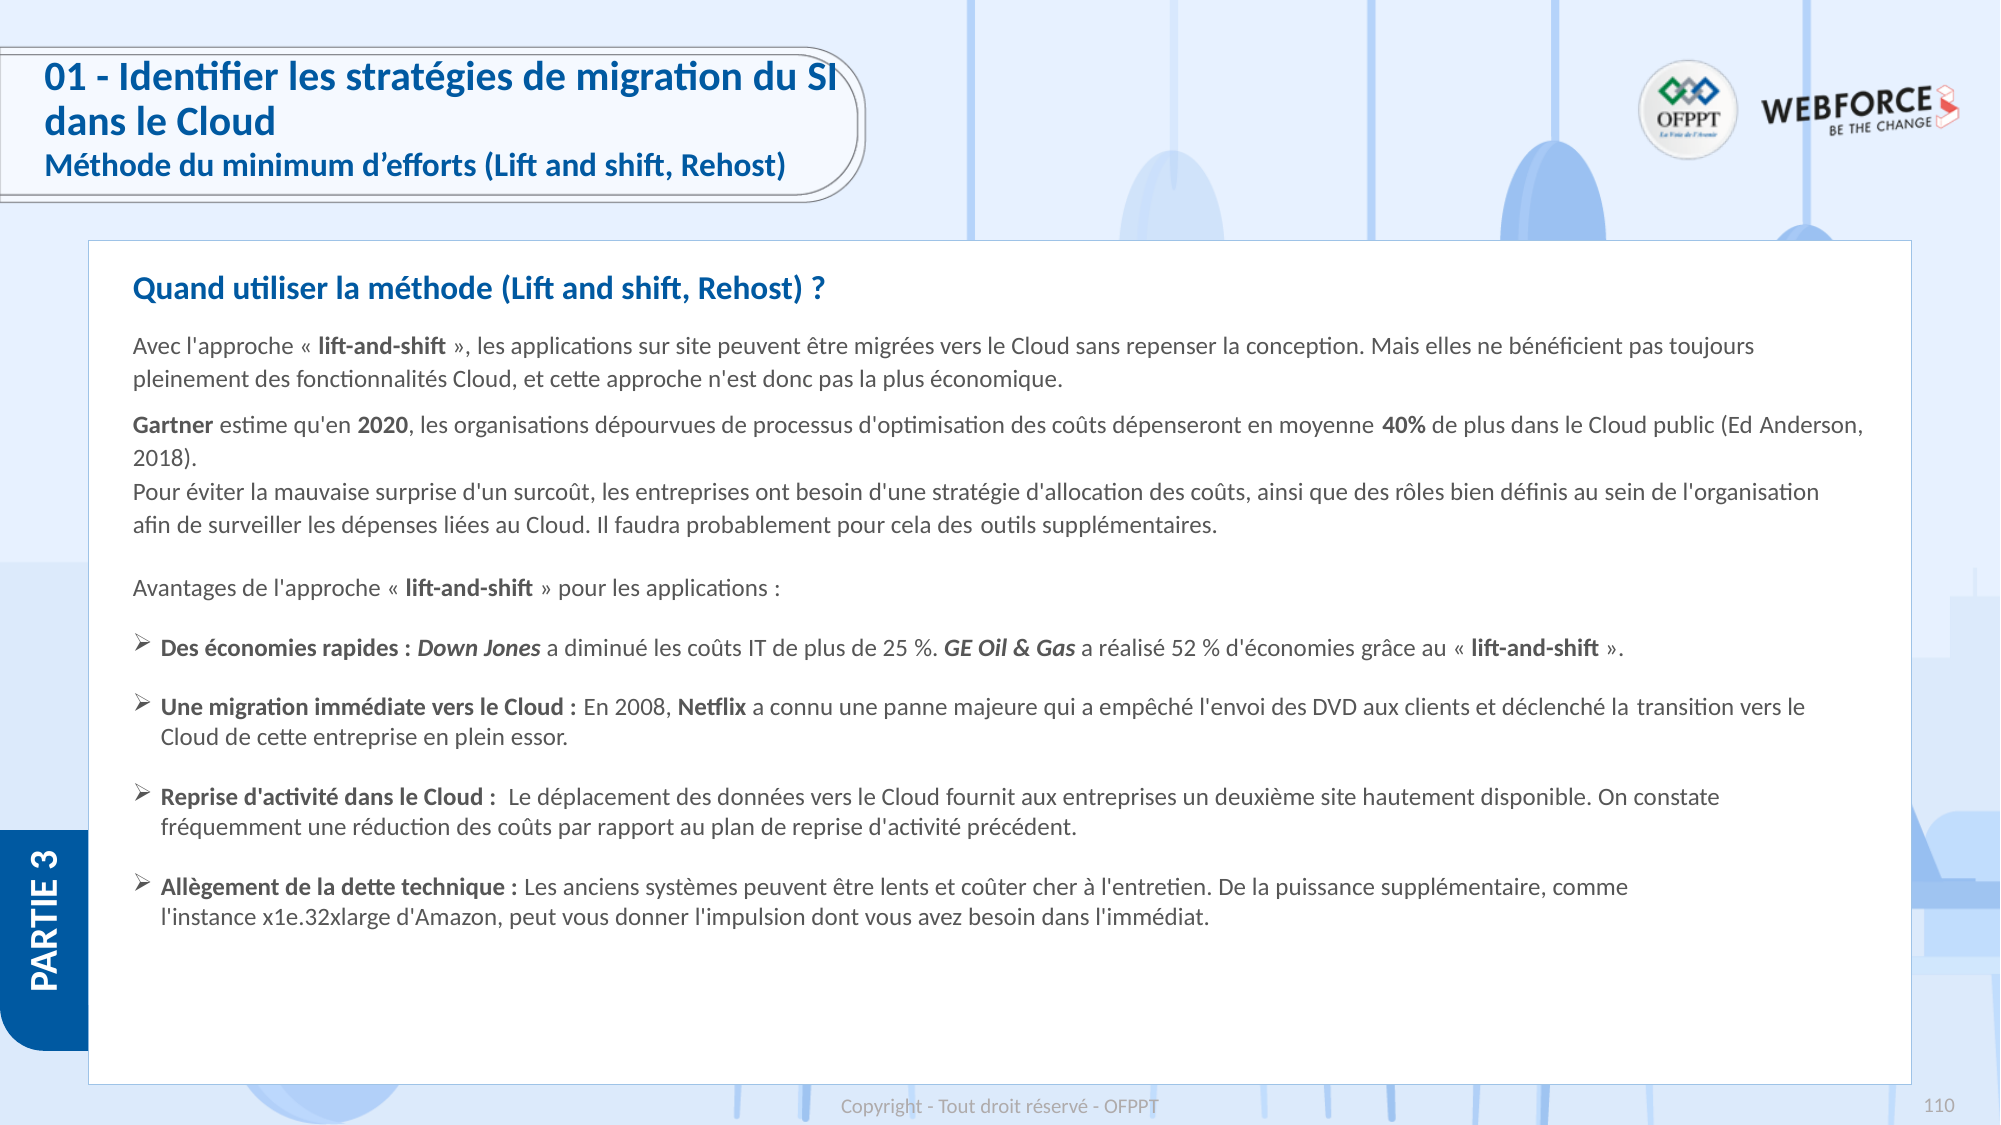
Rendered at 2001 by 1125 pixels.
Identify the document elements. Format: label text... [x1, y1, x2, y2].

list Quand utiliser la méthode (Lift and shift, Rehost) ? [118, 265, 1881, 318]
list Méthode du minimum d’efforts (Lift and shift, Rehost) [29, 139, 863, 213]
title 01 - Identifier les stratégies de migration du SI dans le Cloud [29, 65, 863, 134]
list Avec l'approche « lift-and-shift », les applications sur site peuvent être migrées vers le Cloud sans repenser la conception. Mais elles ne bénéficient pas toujours pleinement des fonctionnalités Cloud, et cette approche n'est donc pas la plus économique. Gartner estime qu'en 2020, les organisations dépourvues de processus d'optimisation des coûts dépenseront en moyenne 40% de plus dans le Cloud public (Ed Anderson, 2018). Pour éviter la mauvaise surprise d'un surcoût, les entreprises ont besoin d'une stratégie d'allocation des coûts, ainsi que des rôles bien définis au sein de l'organisation afin de surveiller les dépenses liées au Cloud. Il faudra probablement pour cela des outils supplémentaires. [118, 318, 1881, 563]
picture [0, 0, 2000, 1125]
text_box Avantages de l'approche « lift-and-shift » pour les applications : Des économies rapides : Down Jones a diminué les coûts IT de plus de 25 %. GE Oil & Gas a réalisé 52 % d'économies grâce au « lift-and-shift ». Une migration immédiate vers le Cloud : En 2008, Netflix a connu une panne majeure qui a empêché l'envoi des DVD aux clients et déclenché la transition vers le Cloud de cette entreprise en plein essor. Reprise d'activité dans le Cloud : Le déplacement des données vers le Cloud fournit aux entreprises un deuxième site hautement disponible. On constate fréquemment une réduction des coûts par rapport au plan de reprise d'activité précédent. Allègement de la dette technique : Les anciens systèmes peuvent être lents et coûter cher à l'entretien. De la puissance supplémentaire, comme l'instance x1e.32xlarge d'Amazon, peut vous donner l'impulsion dont vous avez besoin dans l'immédiat. [118, 563, 1881, 938]
